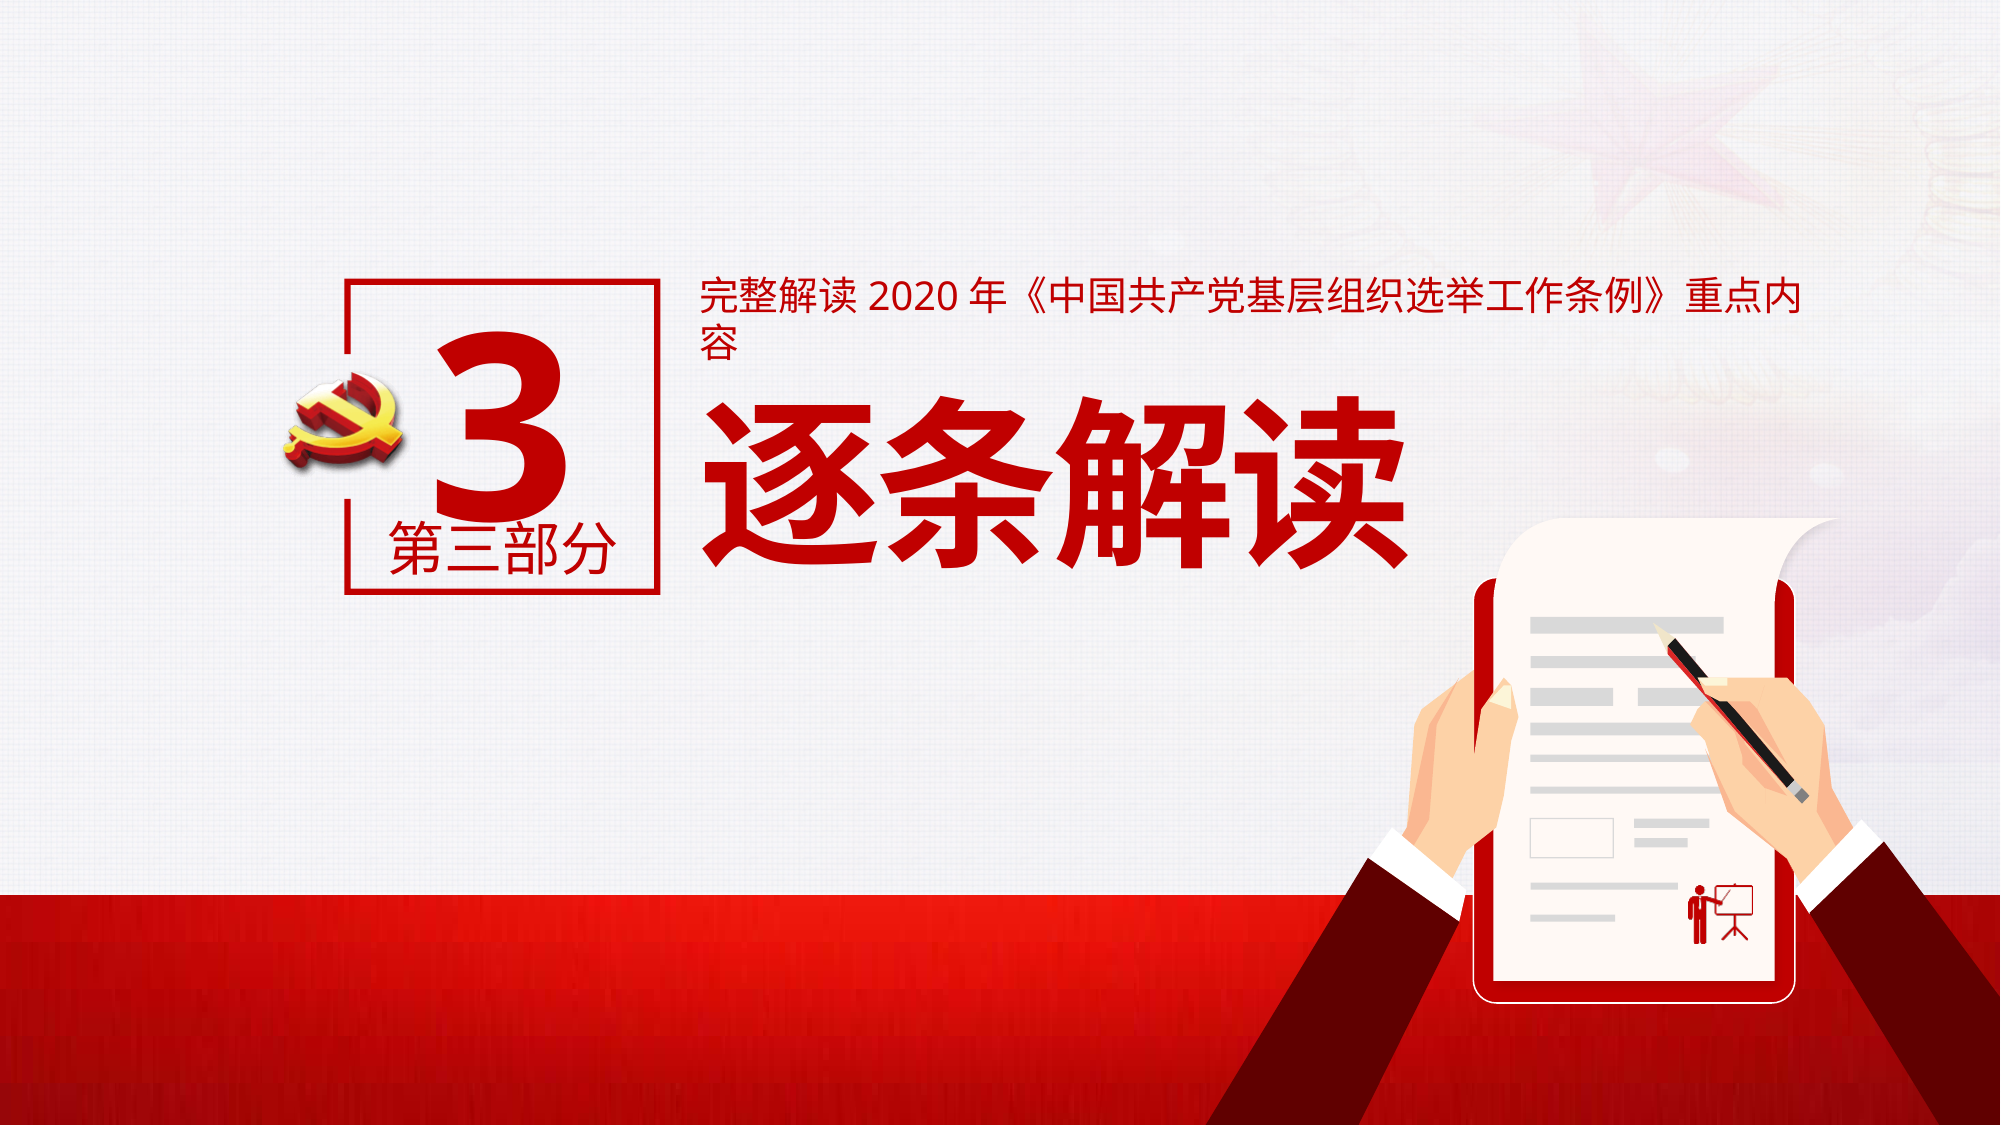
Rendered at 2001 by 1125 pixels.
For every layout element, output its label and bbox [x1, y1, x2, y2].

text_box [1205, 517, 2000, 1125]
picture [1688, 883, 1753, 944]
picture [0, 0, 2001, 1125]
